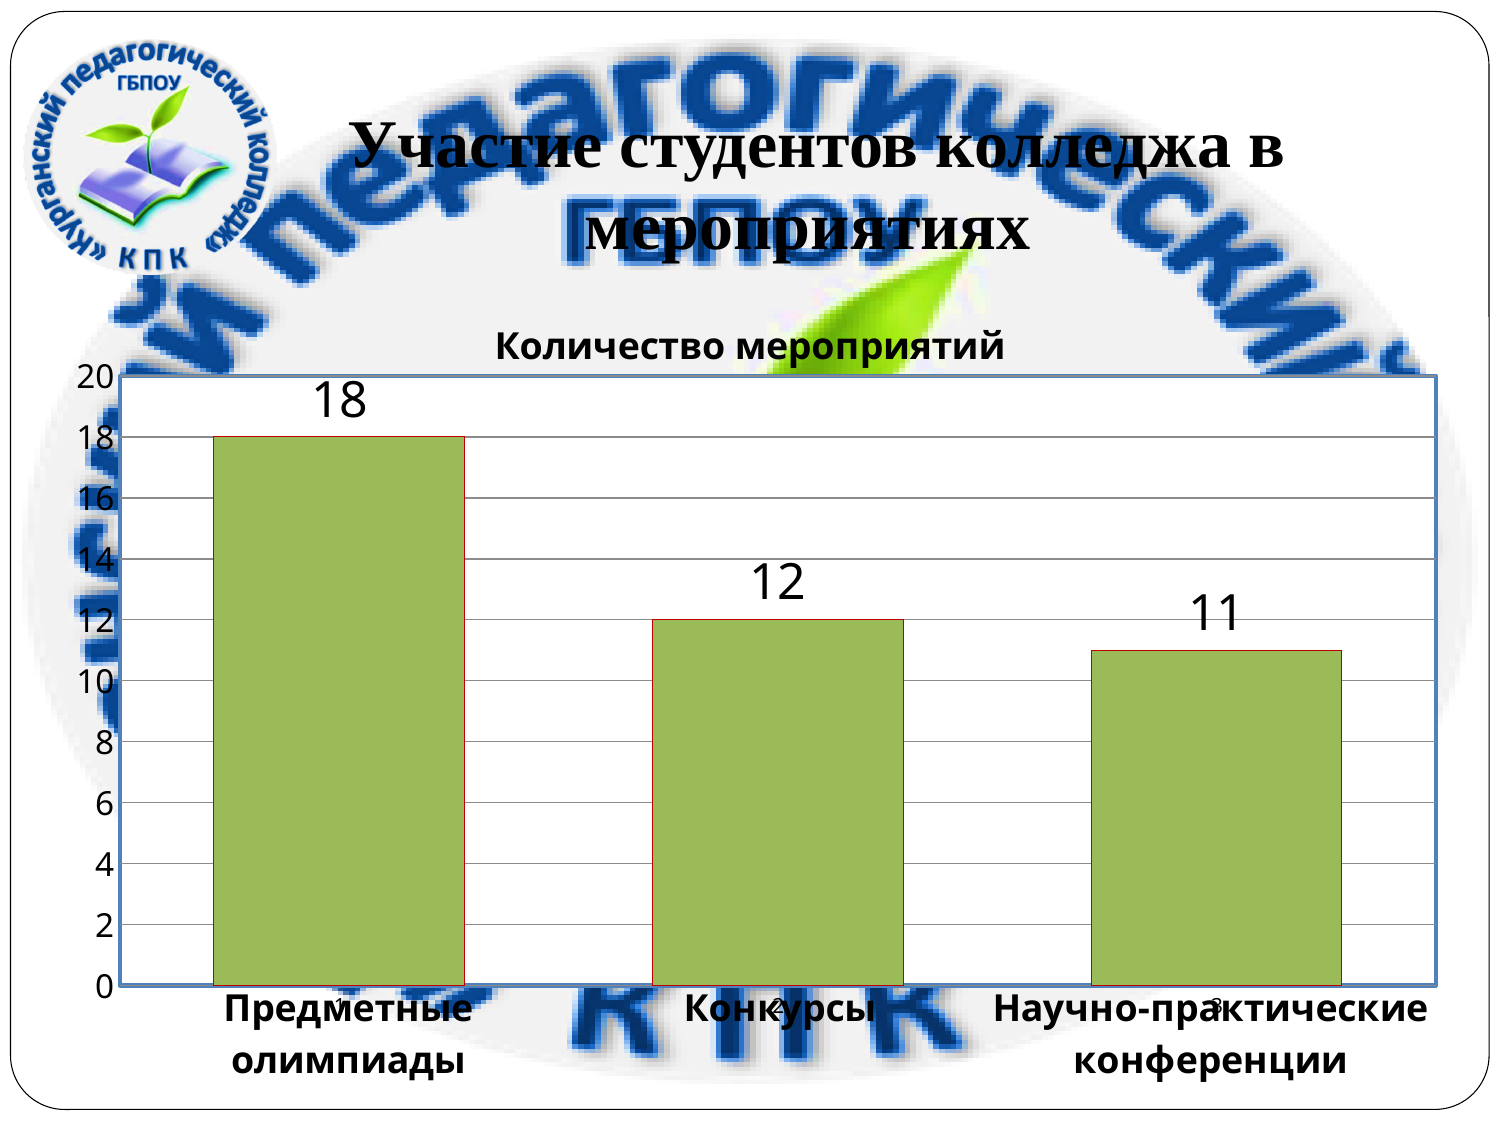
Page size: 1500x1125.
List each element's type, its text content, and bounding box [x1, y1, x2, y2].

title Участие студентов колледжа в мероприятиях [290, 90, 1353, 278]
chart [41, 283, 1459, 1083]
picture [12, 12, 1488, 1108]
